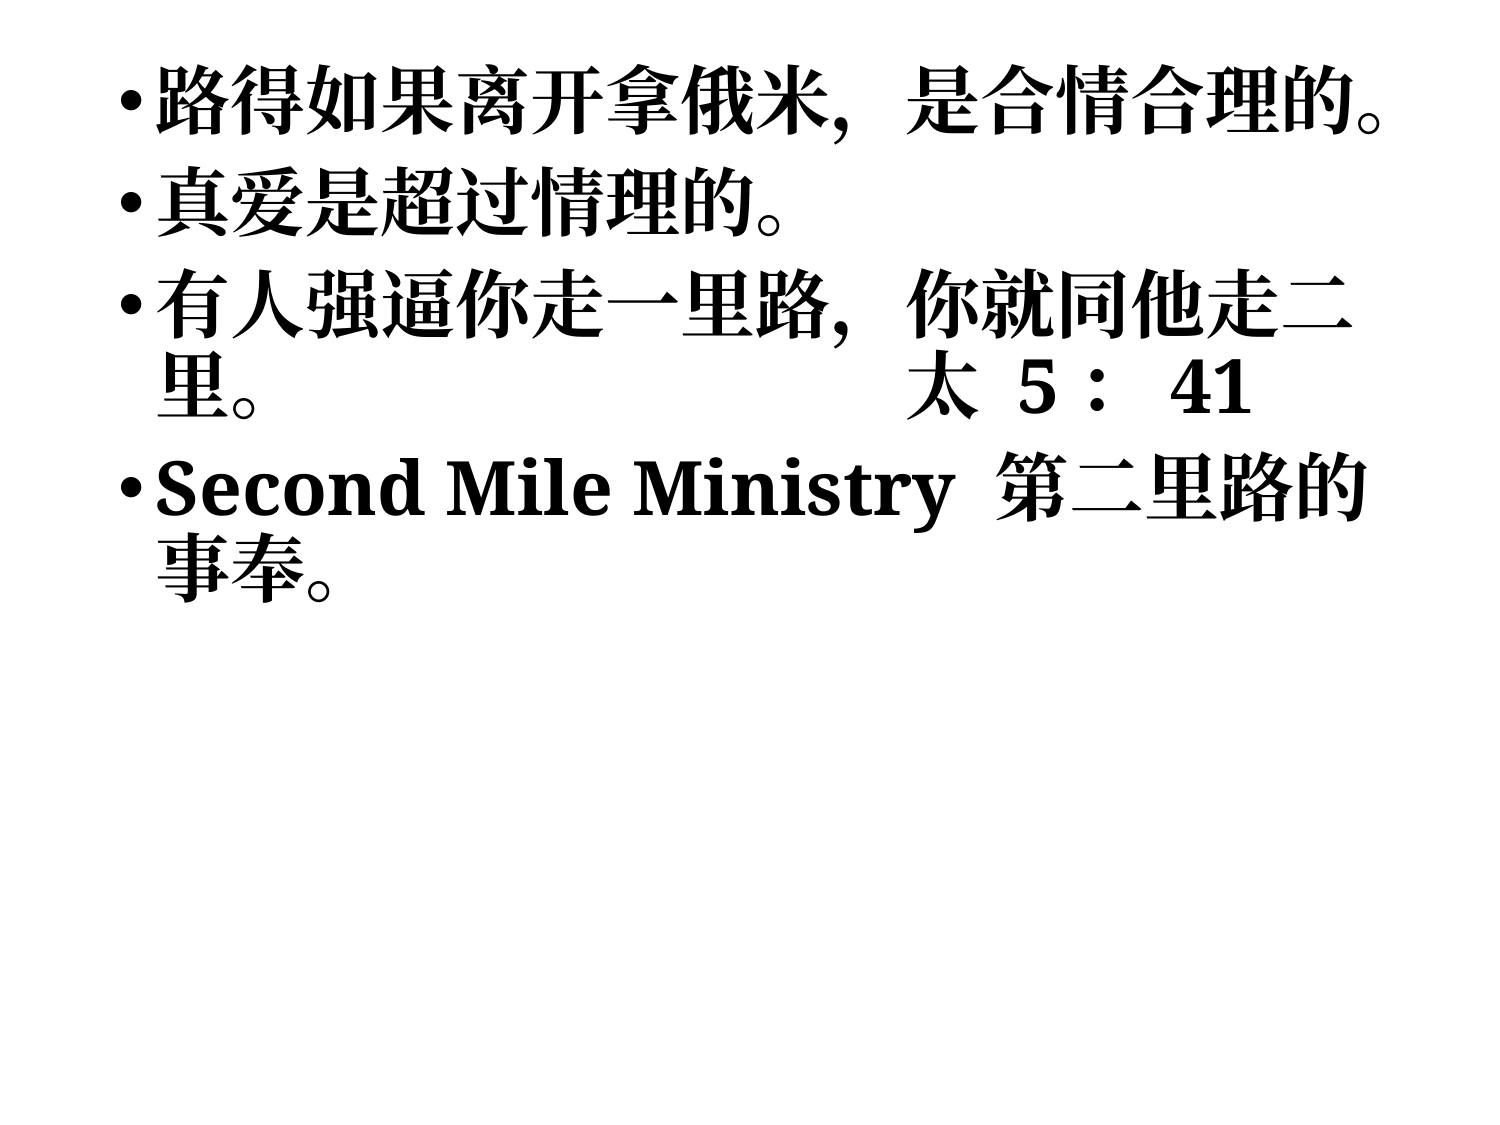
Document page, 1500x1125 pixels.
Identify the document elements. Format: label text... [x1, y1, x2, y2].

list 路得如果离开拿俄米，是合情合理的。 真爱是超过情理的。 有人强逼你走一里路，你就同他走二里。 太 5：41 Second Mile Ministry 第二里路的事奉。 [103, 56, 1397, 1014]
